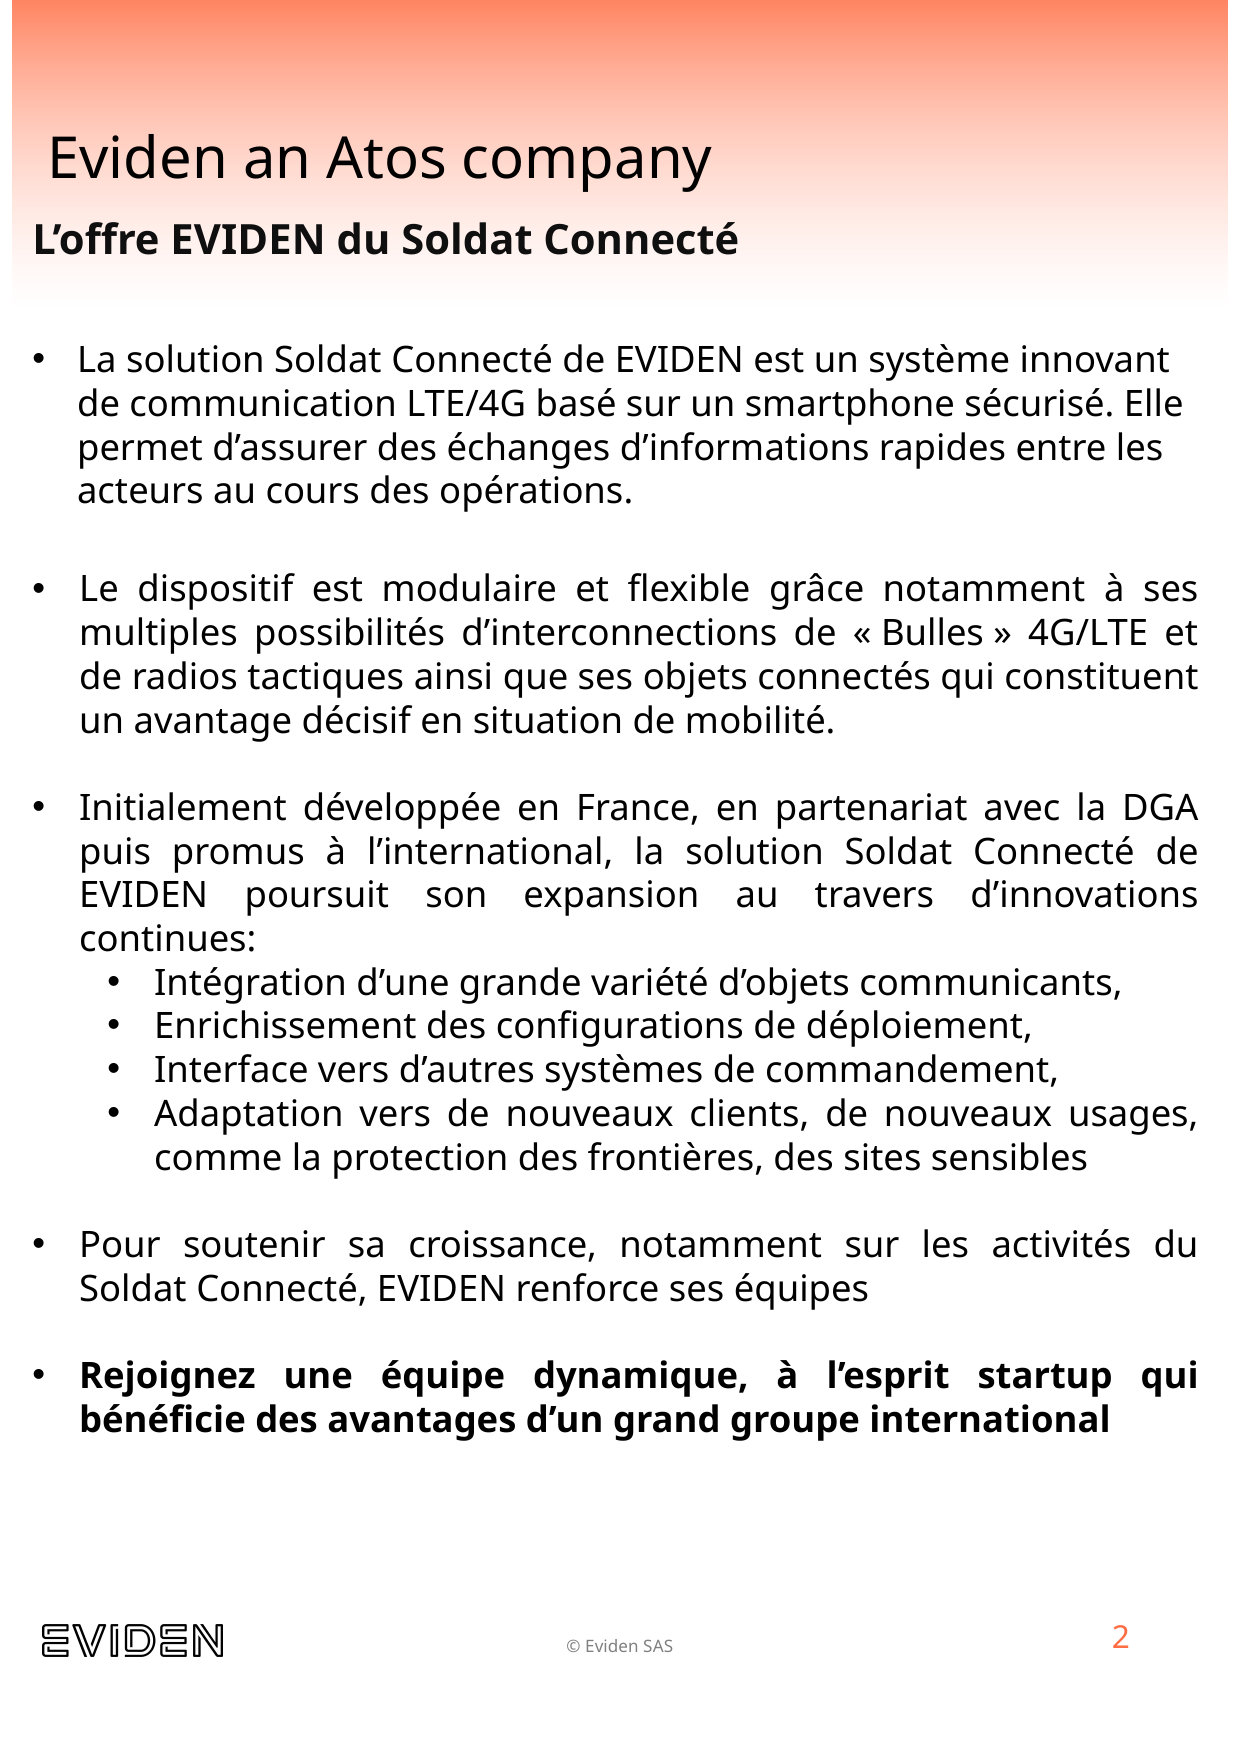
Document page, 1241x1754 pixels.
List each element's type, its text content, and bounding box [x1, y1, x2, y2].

text_box [12, 0, 1228, 878]
picture [42, 1624, 223, 1657]
list La solution Soldat Connecté de EVIDEN est un système innovant de communication LTE/4G basé sur un smartphone sécurisé. Elle permet d’assurer des échanges d’informations rapides entre les acteurs au cours des opérations. Le dispositif est modulaire et flexible grâce notamment à ses multiples possibilités d’interconnections de « Bulles » 4G/LTE et de radios tactiques ainsi que ses objets connectés qui constituent un avantage décisif en situation de mobilité. Initialement développée en France, en partenariat avec la DGA puis promus à l’international, la solution Soldat Connecté de EVIDEN poursuit son expansion au travers d’innovations continues: Intégration d’une grande variété d’objets communicants, Enrichissement des configurations de déploiement, Interface vers d’autres systèmes de commandement, Adaptation vers de nouveaux clients, de nouveaux usages, comme la protection des frontières, des sites sensibles Pour soutenir sa croissance, notamment sur les activités du Soldat Connecté, EVIDEN renforce ses équipes Rejoignez une équipe dynamique, à l’esprit startup qui bénéficie des avantages d’un grand groupe international [32, 1215, 1201, 1440]
title Eviden an Atos company [32, 120, 1201, 192]
list L’offre EVIDEN du Soldat Connecté [32, 212, 1201, 1215]
